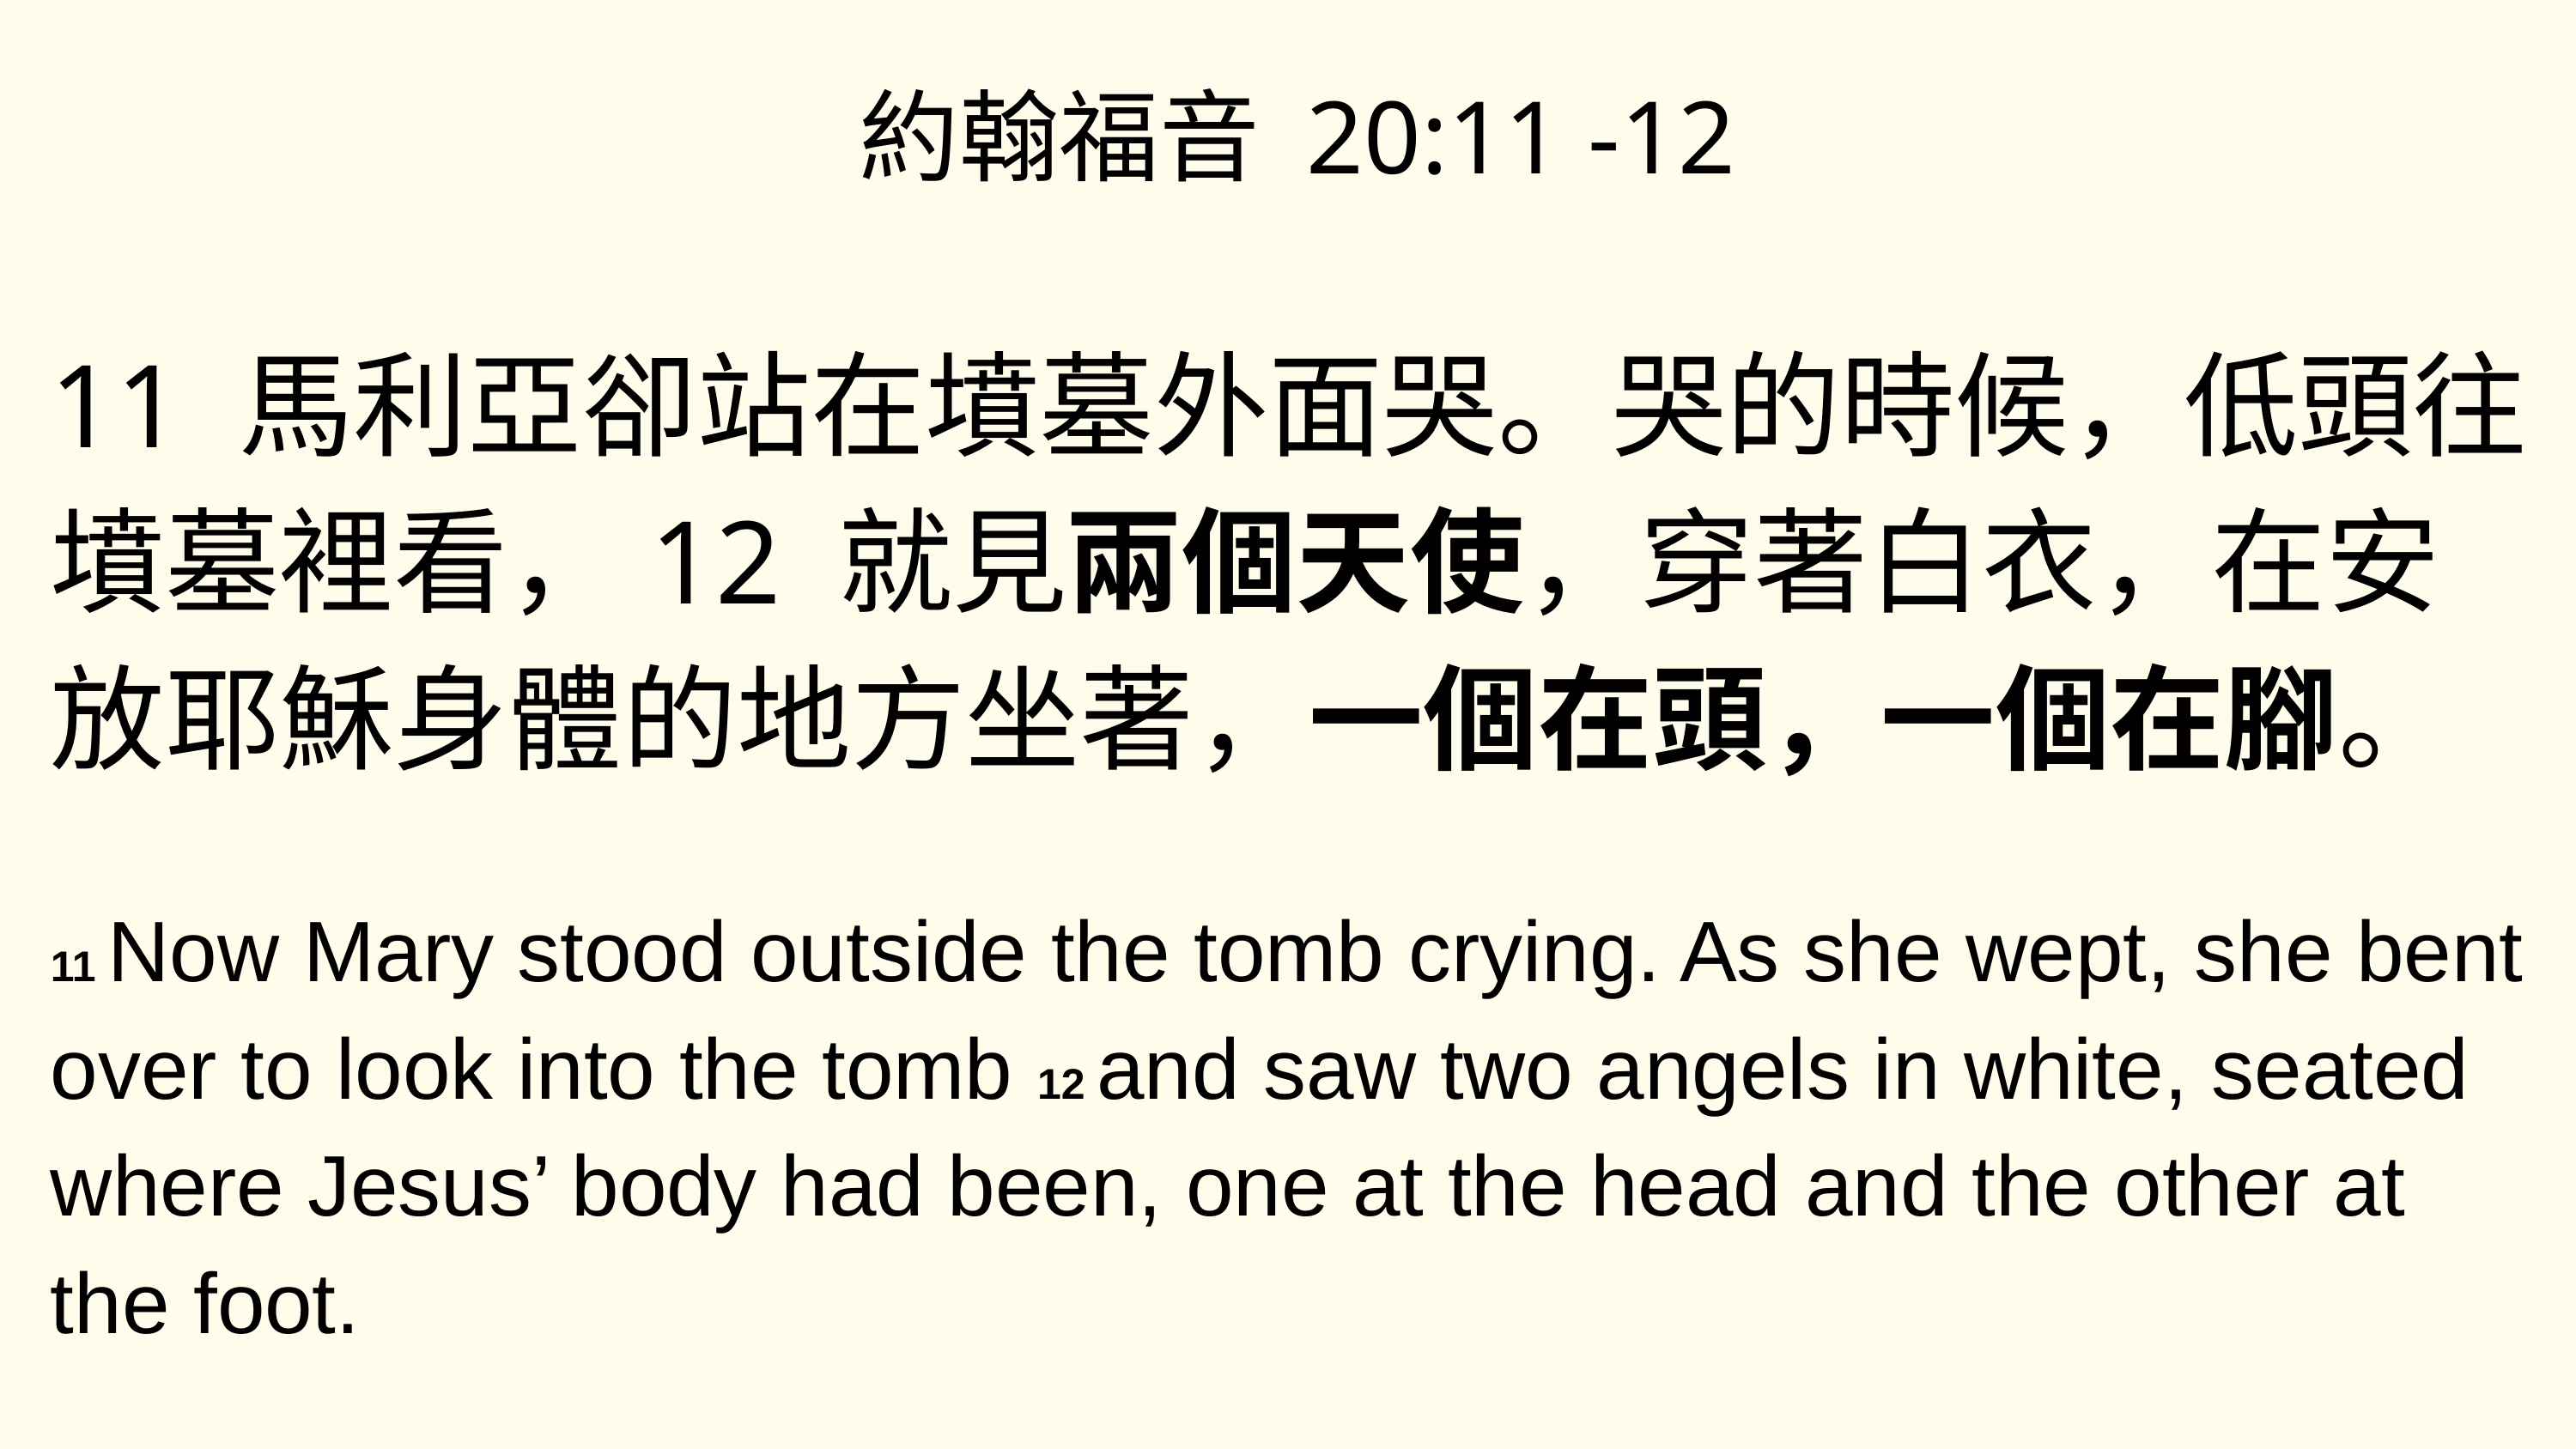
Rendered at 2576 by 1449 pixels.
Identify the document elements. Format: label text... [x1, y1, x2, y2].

text_box 約翰福音 20:11 -12 11 馬利亞卻站在墳墓外面哭。哭的時候，低頭往墳墓裡看，12 就見兩個天使，穿著白衣，在安放耶穌身體的地方坐著，一個在頭，一個在腳。 11 Now Mary stood outside the tomb crying. As she wept, she bent over to look into the tomb 12 and saw two angels in white, seated where Jesus’ body had been, one at the head and the other at the foot. [51, 73, 2544, 1351]
